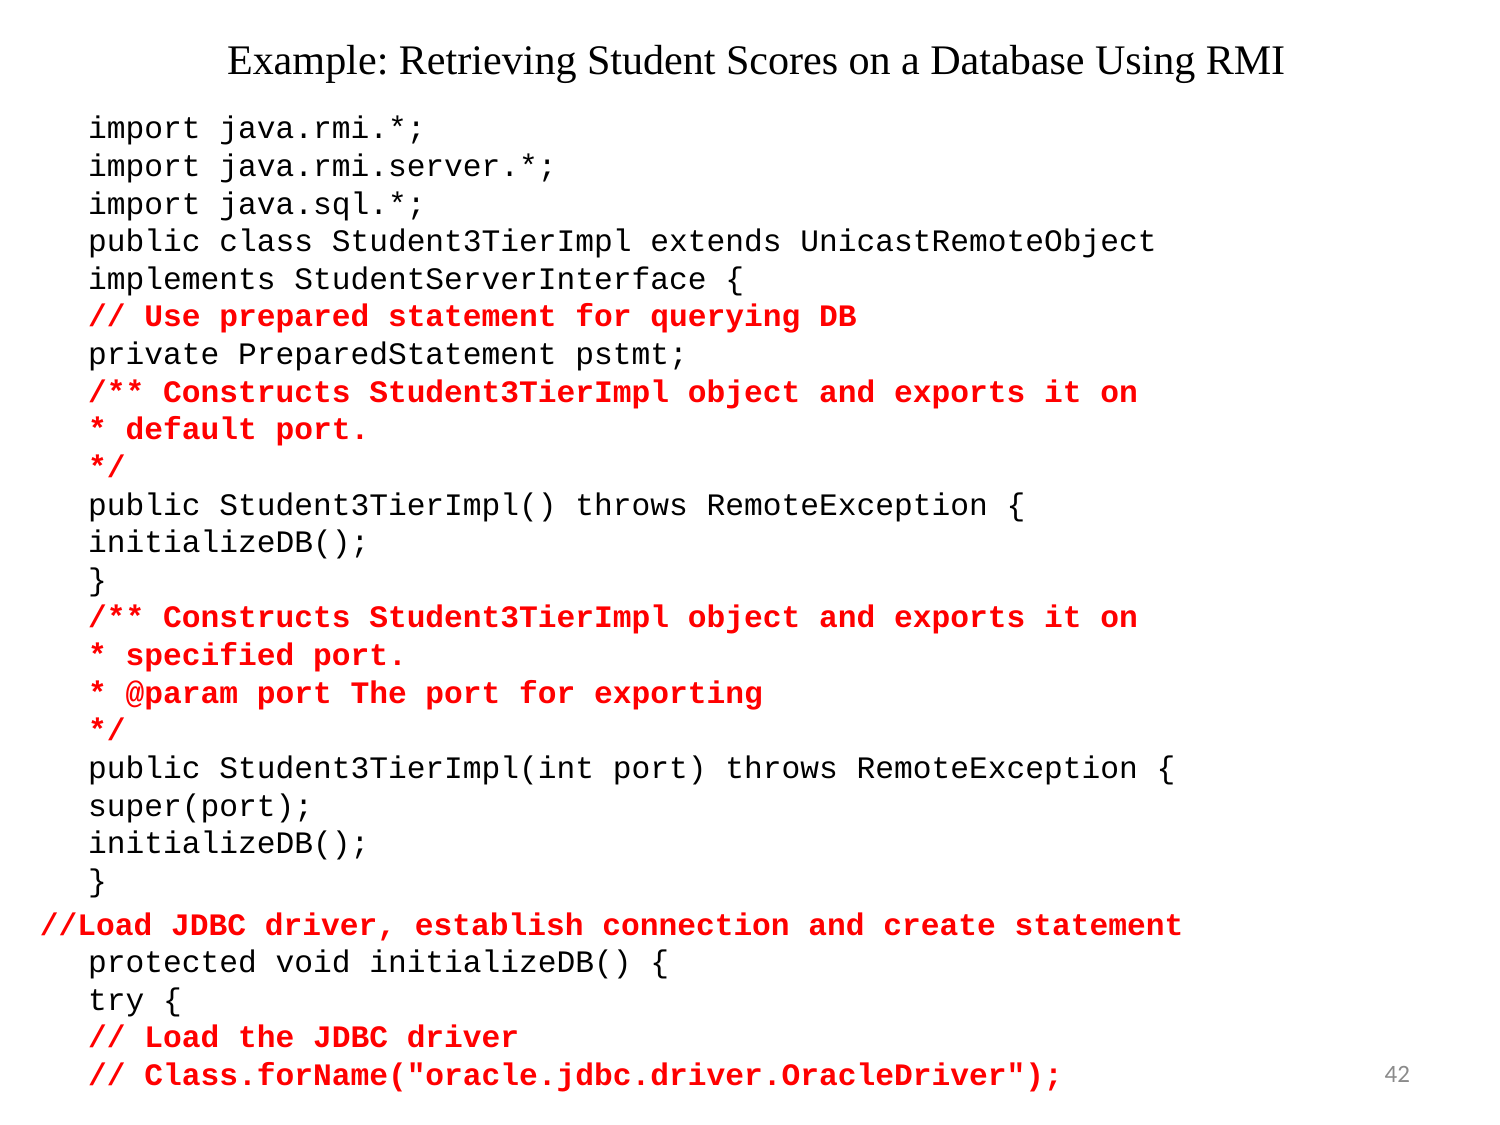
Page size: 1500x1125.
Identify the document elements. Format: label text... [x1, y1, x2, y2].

title Example: Retrieving Student Scores on a Database Using RMI [50, 24, 1463, 91]
slide_number 42 [1074, 1042, 1425, 1103]
list import java.rmi.*; import java.rmi.server.*; import java.sql.*; public class Student3TierImpl extends UnicastRemoteObject implements StudentServerInterface { // Use prepared statement for querying DB private PreparedStatement pstmt; /** Constructs Student3TierImpl object and exports it on * default port. */ public Student3TierImpl() throws RemoteException { initializeDB(); } /** Constructs Student3TierImpl object and exports it on * specified port. * @param port The port for exporting */ public Student3TierImpl(int port) throws RemoteException { super(port); initializeDB(); } //Load JDBC driver, establish connection and create statement protected void initializeDB() { try { // Load the JDBC driver // Class.forName("oracle.jdbc.driver.OracleDriver"); [24, 99, 1475, 1100]
